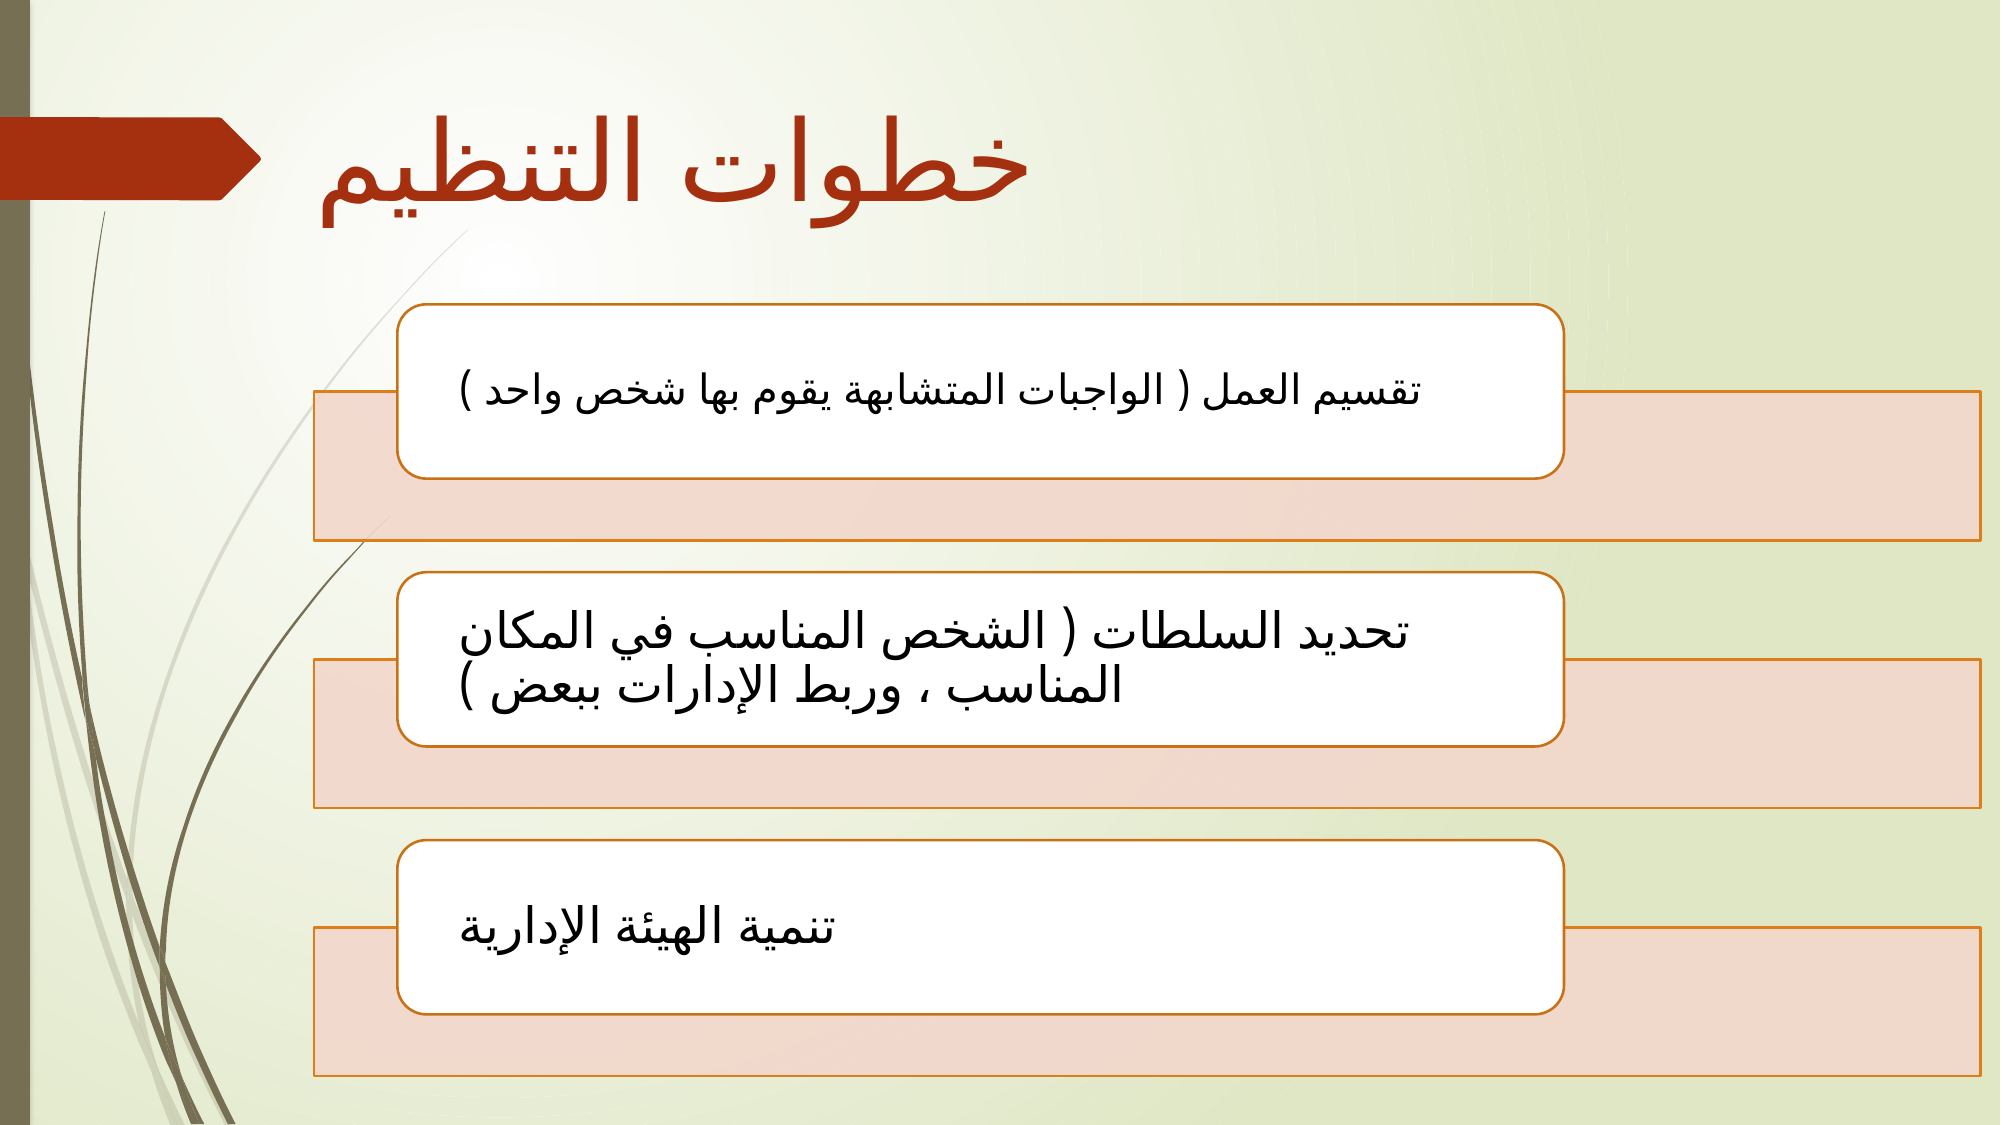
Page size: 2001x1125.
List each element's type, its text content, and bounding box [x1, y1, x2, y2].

text_box خطوات التنظيم [300, 81, 1051, 232]
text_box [313, 299, 1981, 1081]
